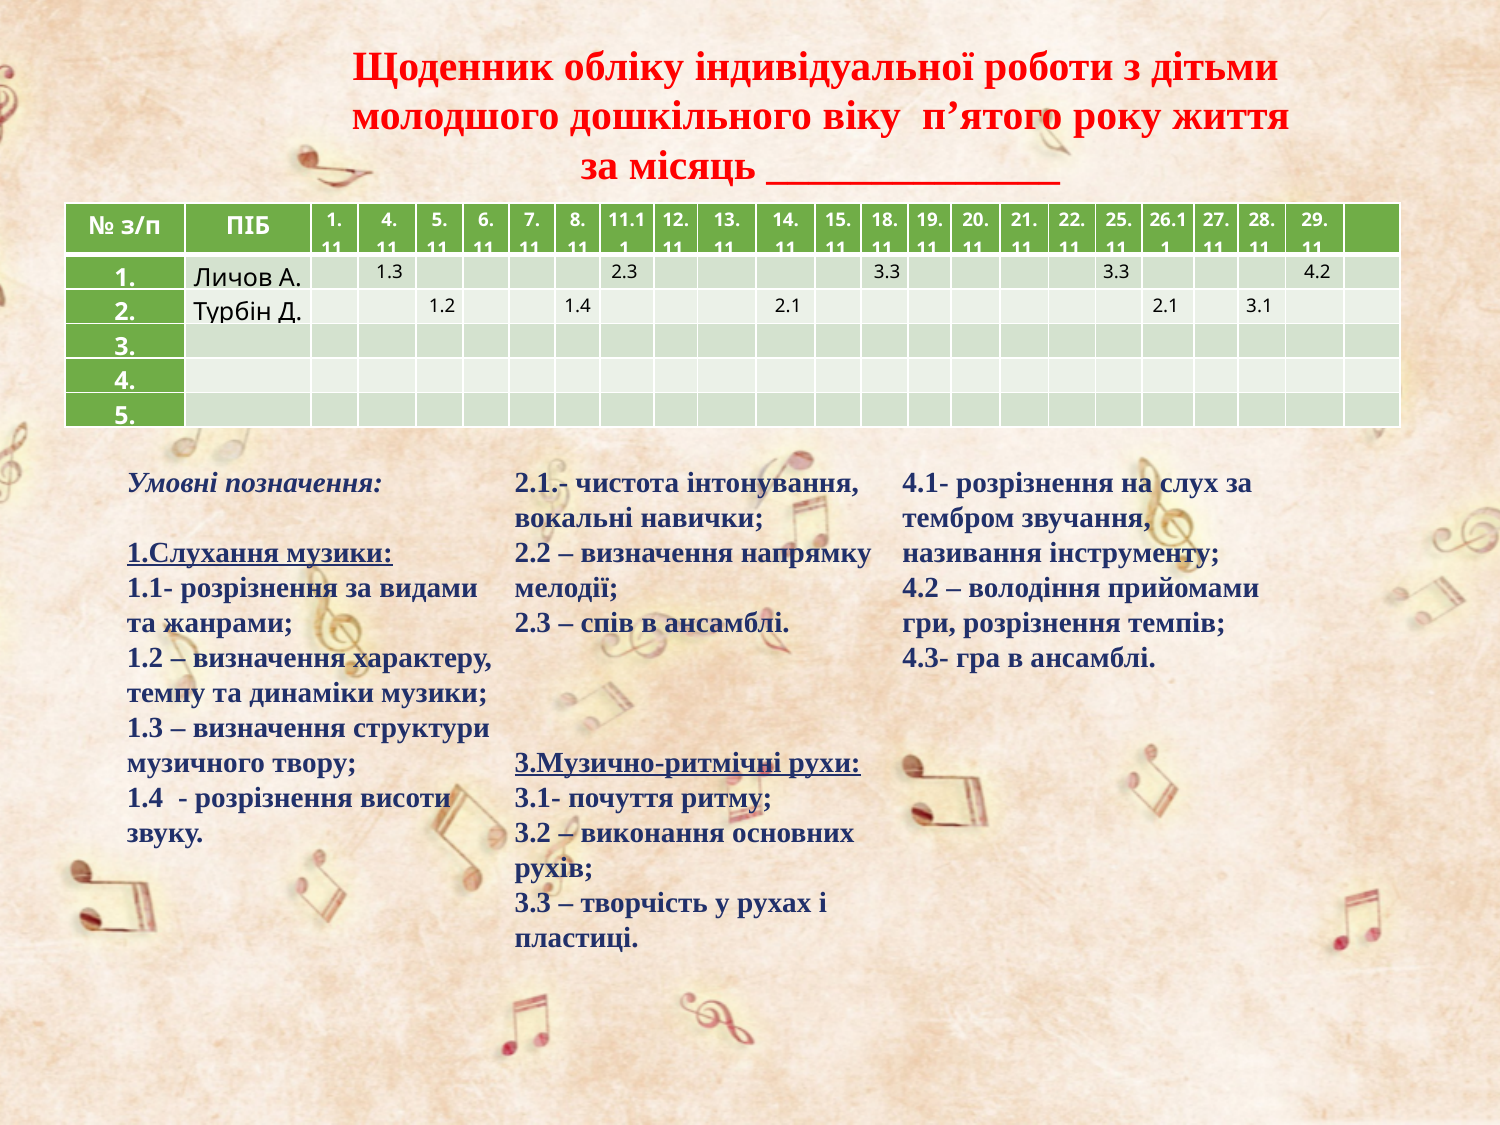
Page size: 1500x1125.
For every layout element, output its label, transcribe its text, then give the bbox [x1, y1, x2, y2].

table_cell [359, 290, 415, 323]
table_header 18.11 [862, 204, 907, 252]
table_cell [1143, 359, 1193, 392]
table_cell [1195, 324, 1237, 357]
table_header 6. 11 [464, 204, 508, 252]
table_cell [1345, 324, 1399, 357]
table_cell [1143, 393, 1193, 426]
table_header ПІБ [186, 204, 310, 252]
table_cell [1239, 324, 1285, 357]
table_cell 2.1 [1143, 290, 1193, 323]
table_cell [952, 257, 999, 288]
table_cell [1001, 324, 1048, 357]
table_header 15.11 [816, 204, 860, 252]
table_cell [952, 393, 999, 426]
table_cell [816, 290, 860, 323]
table_cell 1.3 [359, 257, 415, 288]
table_cell [655, 257, 697, 288]
table_cell [417, 393, 462, 426]
table_header 7. 11 [510, 204, 554, 252]
table_cell [312, 324, 357, 357]
table_cell 3. [66, 324, 184, 357]
table_cell [816, 393, 860, 426]
text_box Умовні позначення: 1.Слухання музики: 1.1- розрізнення за видами та жанрами; 1.2 – визначення характеру, темпу та динаміки музики; 1.3 – визначення структури музичного твору; 1.4 - розрізнення висоти звуку. 2.Співи: 2.1.- чистота інтонування, вокальні навички; 2.2 – визначення напрямку мелодії; 2.3 – спів в ансамблі. 3.Музично-ритмічні рухи: 3.1- почуття ритму; 3.2 – виконання основних рухів; 3.3 – творчість у рухах і пластиці. 4. Гра на дитячих музичних інструментах: 4.1- розрізнення на слух за тембром звучання, називання інструменту; 4.2 – володіння прийомами гри, розрізнення темпів; 4.3- гра в ансамблі. [112, 456, 1306, 1125]
table_cell [1001, 257, 1048, 288]
table_cell [909, 324, 950, 357]
table_cell [359, 359, 415, 392]
table_cell [816, 359, 860, 392]
table_cell [1286, 324, 1343, 357]
table_cell [698, 359, 755, 392]
table_cell [698, 257, 755, 288]
table_cell [601, 359, 653, 392]
table_header 4. 11 [359, 204, 415, 252]
table_cell [1195, 393, 1237, 426]
table_cell [698, 290, 755, 323]
table_cell [1096, 393, 1141, 426]
table_cell 1.2 [417, 290, 462, 323]
table_cell [862, 290, 907, 323]
table_cell [1345, 257, 1399, 288]
table_cell [952, 324, 999, 357]
table_cell [1001, 393, 1048, 426]
table_header 5. 11 [417, 204, 462, 252]
table_cell [359, 393, 415, 426]
table_cell [1195, 257, 1237, 288]
table_cell 1.4 [556, 290, 599, 323]
table_cell [1049, 324, 1095, 357]
table_cell [510, 290, 554, 323]
table_cell [757, 393, 814, 426]
text_box Щоденник обліку індивідуальної роботи з дітьми молодшого дошкільного віку п’ятого року життя за місяць ______________ [336, 30, 1306, 196]
table_cell [601, 393, 653, 426]
table_cell 2. [66, 290, 184, 323]
table_cell [312, 393, 357, 426]
table_header 21.11 [1001, 204, 1048, 252]
table_cell [359, 324, 415, 357]
table_cell [1049, 290, 1095, 323]
table_cell 3.3 [1096, 257, 1141, 288]
table_cell [1286, 393, 1343, 426]
table_header 14. 11 [757, 204, 814, 252]
table_cell [1239, 257, 1285, 288]
table_header 8. 11 [556, 204, 599, 252]
table_cell [909, 359, 950, 392]
table_cell [464, 324, 508, 357]
table_cell [1096, 290, 1141, 323]
table_cell [816, 257, 860, 288]
table_cell [757, 324, 814, 357]
table_cell [1143, 257, 1193, 288]
table_cell 5. [66, 393, 184, 426]
table_header 1. 11 [312, 204, 357, 252]
table_cell 2.1 [757, 290, 814, 323]
table_cell [655, 290, 697, 323]
table_cell [510, 324, 554, 357]
table_cell [862, 393, 907, 426]
table_cell [698, 324, 755, 357]
table_header 28.11 [1239, 204, 1285, 252]
table_cell 3.3 [862, 257, 907, 288]
table_cell [464, 290, 508, 323]
table_cell [952, 290, 999, 323]
table_header 13. 11 [698, 204, 755, 252]
table_cell 4.2 [1286, 257, 1343, 288]
table_header 29. 11 [1286, 204, 1343, 252]
table_cell [510, 359, 554, 392]
table_cell [655, 393, 697, 426]
table_header [1345, 204, 1399, 252]
table_cell [909, 393, 950, 426]
table_cell [1001, 290, 1048, 323]
table_cell [464, 393, 508, 426]
table_header 25.11 [1096, 204, 1141, 252]
table_cell [1049, 359, 1095, 392]
table_cell [312, 257, 357, 288]
table_cell [556, 359, 599, 392]
table_cell 3.1 [1239, 290, 1285, 323]
table_cell [1345, 393, 1399, 426]
table_header 11.11 [601, 204, 653, 252]
table_cell [1239, 393, 1285, 426]
table_cell [862, 324, 907, 357]
table_cell Турбін Д. [186, 290, 310, 323]
table_cell [186, 324, 310, 357]
table_cell [601, 290, 653, 323]
table_cell [655, 359, 697, 392]
table_cell [1143, 324, 1193, 357]
table_cell [909, 290, 950, 323]
table_cell [464, 257, 508, 288]
table_cell [655, 324, 697, 357]
table_cell [1195, 290, 1237, 323]
table_cell [698, 393, 755, 426]
table_cell [1195, 359, 1237, 392]
table_cell 2.3 [601, 257, 653, 288]
table_cell [601, 324, 653, 357]
table_cell [417, 324, 462, 357]
table_header 19.11 [909, 204, 950, 252]
table_cell [417, 359, 462, 392]
table_cell [757, 257, 814, 288]
table_cell [1345, 359, 1399, 392]
table_cell [757, 359, 814, 392]
table_cell 1. [66, 257, 184, 288]
table_cell [1096, 324, 1141, 357]
table_cell 4. [66, 359, 184, 392]
table_cell [464, 359, 508, 392]
table_cell [556, 324, 599, 357]
table_header 22.11 [1049, 204, 1095, 252]
table_cell [952, 359, 999, 392]
table_cell [1239, 359, 1285, 392]
table_cell [556, 257, 599, 288]
table_header 26.11 [1143, 204, 1193, 252]
table_cell Личов А. [186, 257, 310, 288]
table_cell [186, 359, 310, 392]
table_header 12.11 [655, 204, 697, 252]
table_cell [1049, 393, 1095, 426]
picture [0, 0, 1500, 1125]
table_header 20.11 [952, 204, 999, 252]
table_cell [312, 359, 357, 392]
table_cell [909, 257, 950, 288]
table_cell [816, 324, 860, 357]
table_cell [1001, 359, 1048, 392]
table_cell [1345, 290, 1399, 323]
table_header № з/п [66, 204, 184, 252]
table_cell [1286, 290, 1343, 323]
table_cell [312, 290, 357, 323]
table_cell [862, 359, 907, 392]
table_cell [1096, 359, 1141, 392]
table_cell [510, 393, 554, 426]
table_cell [556, 393, 599, 426]
table_header 27.11 [1195, 204, 1237, 252]
table_cell [1049, 257, 1095, 288]
table_cell [510, 257, 554, 288]
table_cell [186, 393, 310, 426]
table_cell [417, 257, 462, 288]
table_cell [1286, 359, 1343, 392]
